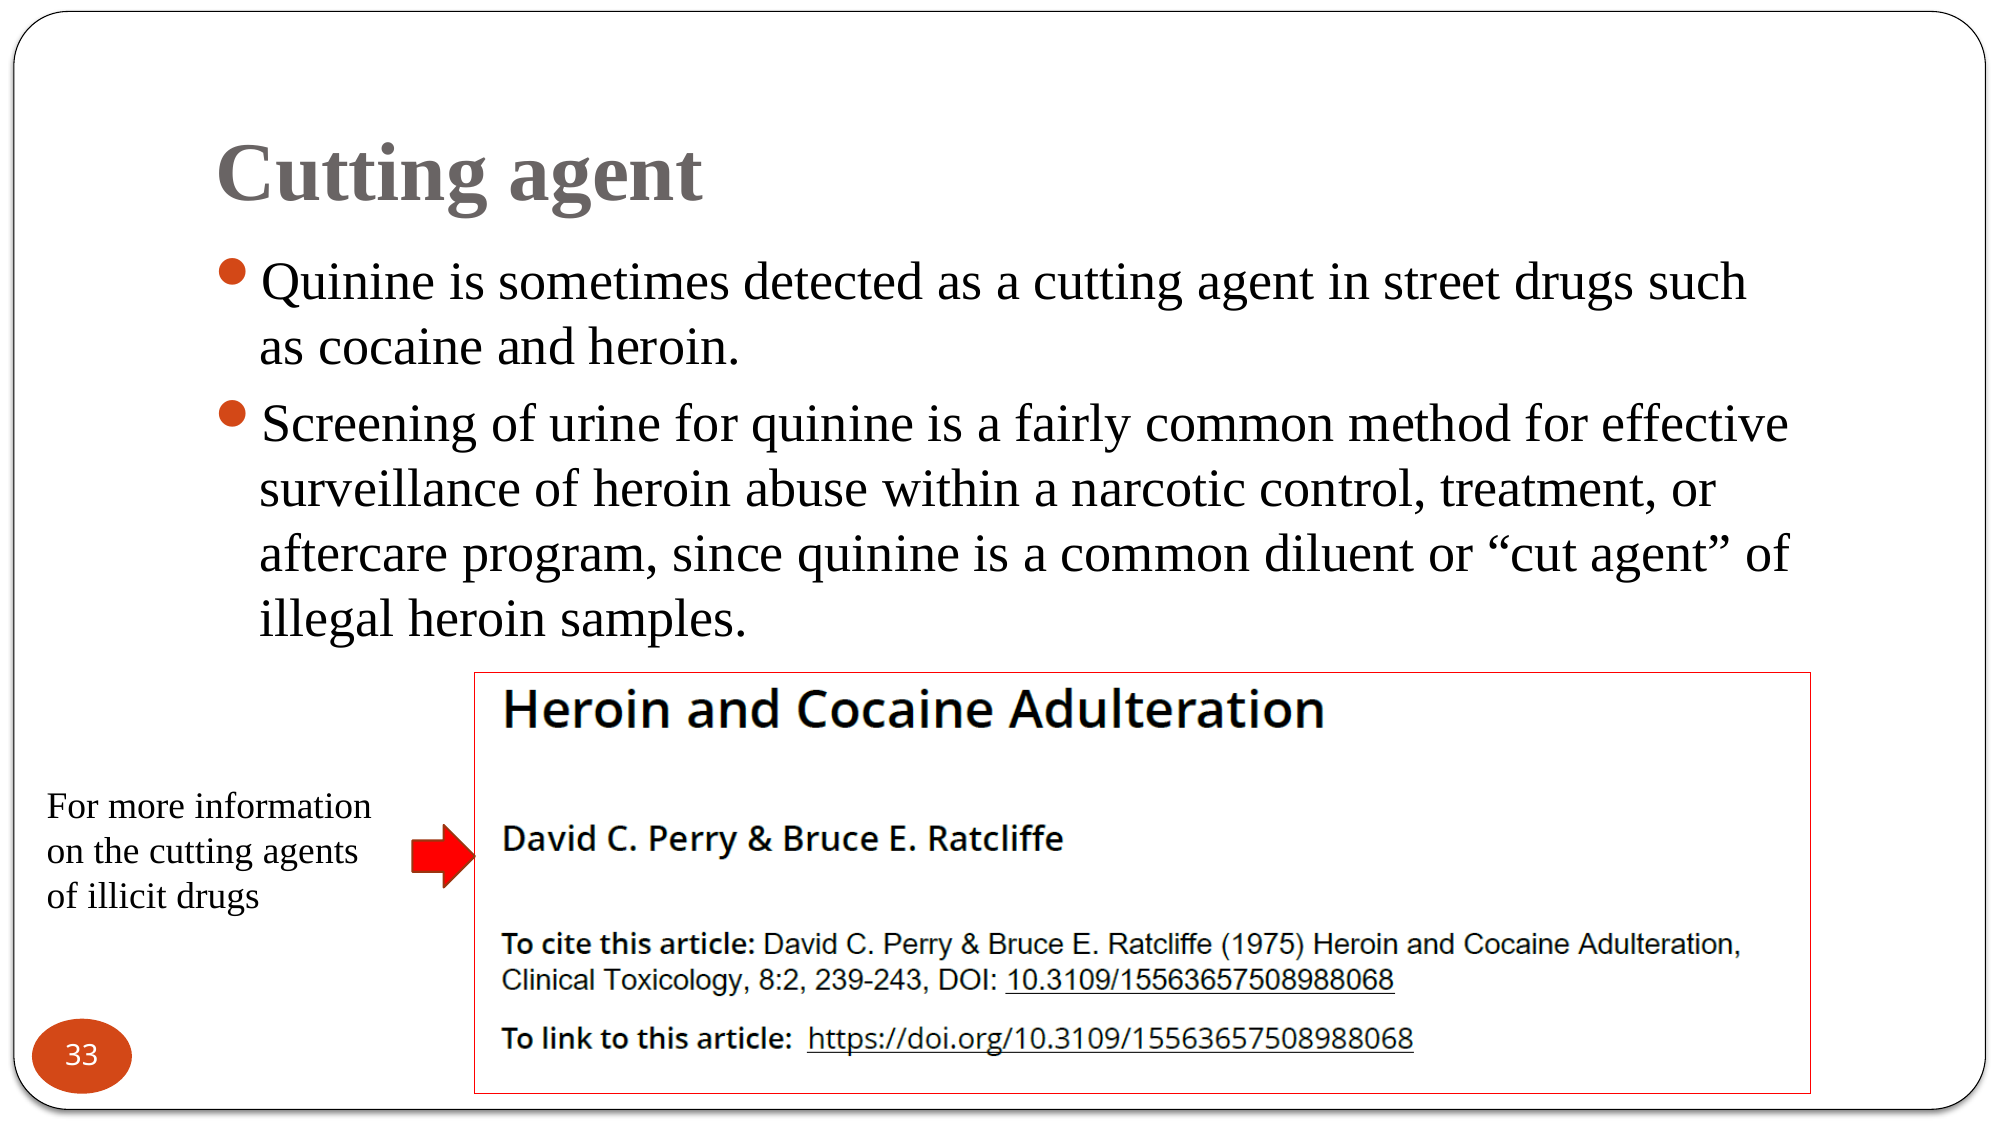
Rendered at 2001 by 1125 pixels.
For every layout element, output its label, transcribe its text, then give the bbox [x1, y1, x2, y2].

picture [474, 672, 1811, 1094]
list Quinine is sometimes detected as a cutting agent in street drugs such as cocaine and heroin. Screening of urine for quinine is a fairly common method for effective surveillance of heroin abuse within a narcotic control, treatment, or aftercare program, since quinine is a common diluent or “cut agent” of illegal heroin samples. [200, 237, 1900, 388]
slide_number 33 [31, 1018, 132, 1094]
text_box For more information on the cutting agents of illicit drugs [31, 773, 395, 924]
title Cutting agent [200, 45, 1900, 233]
text_box [411, 823, 468, 889]
